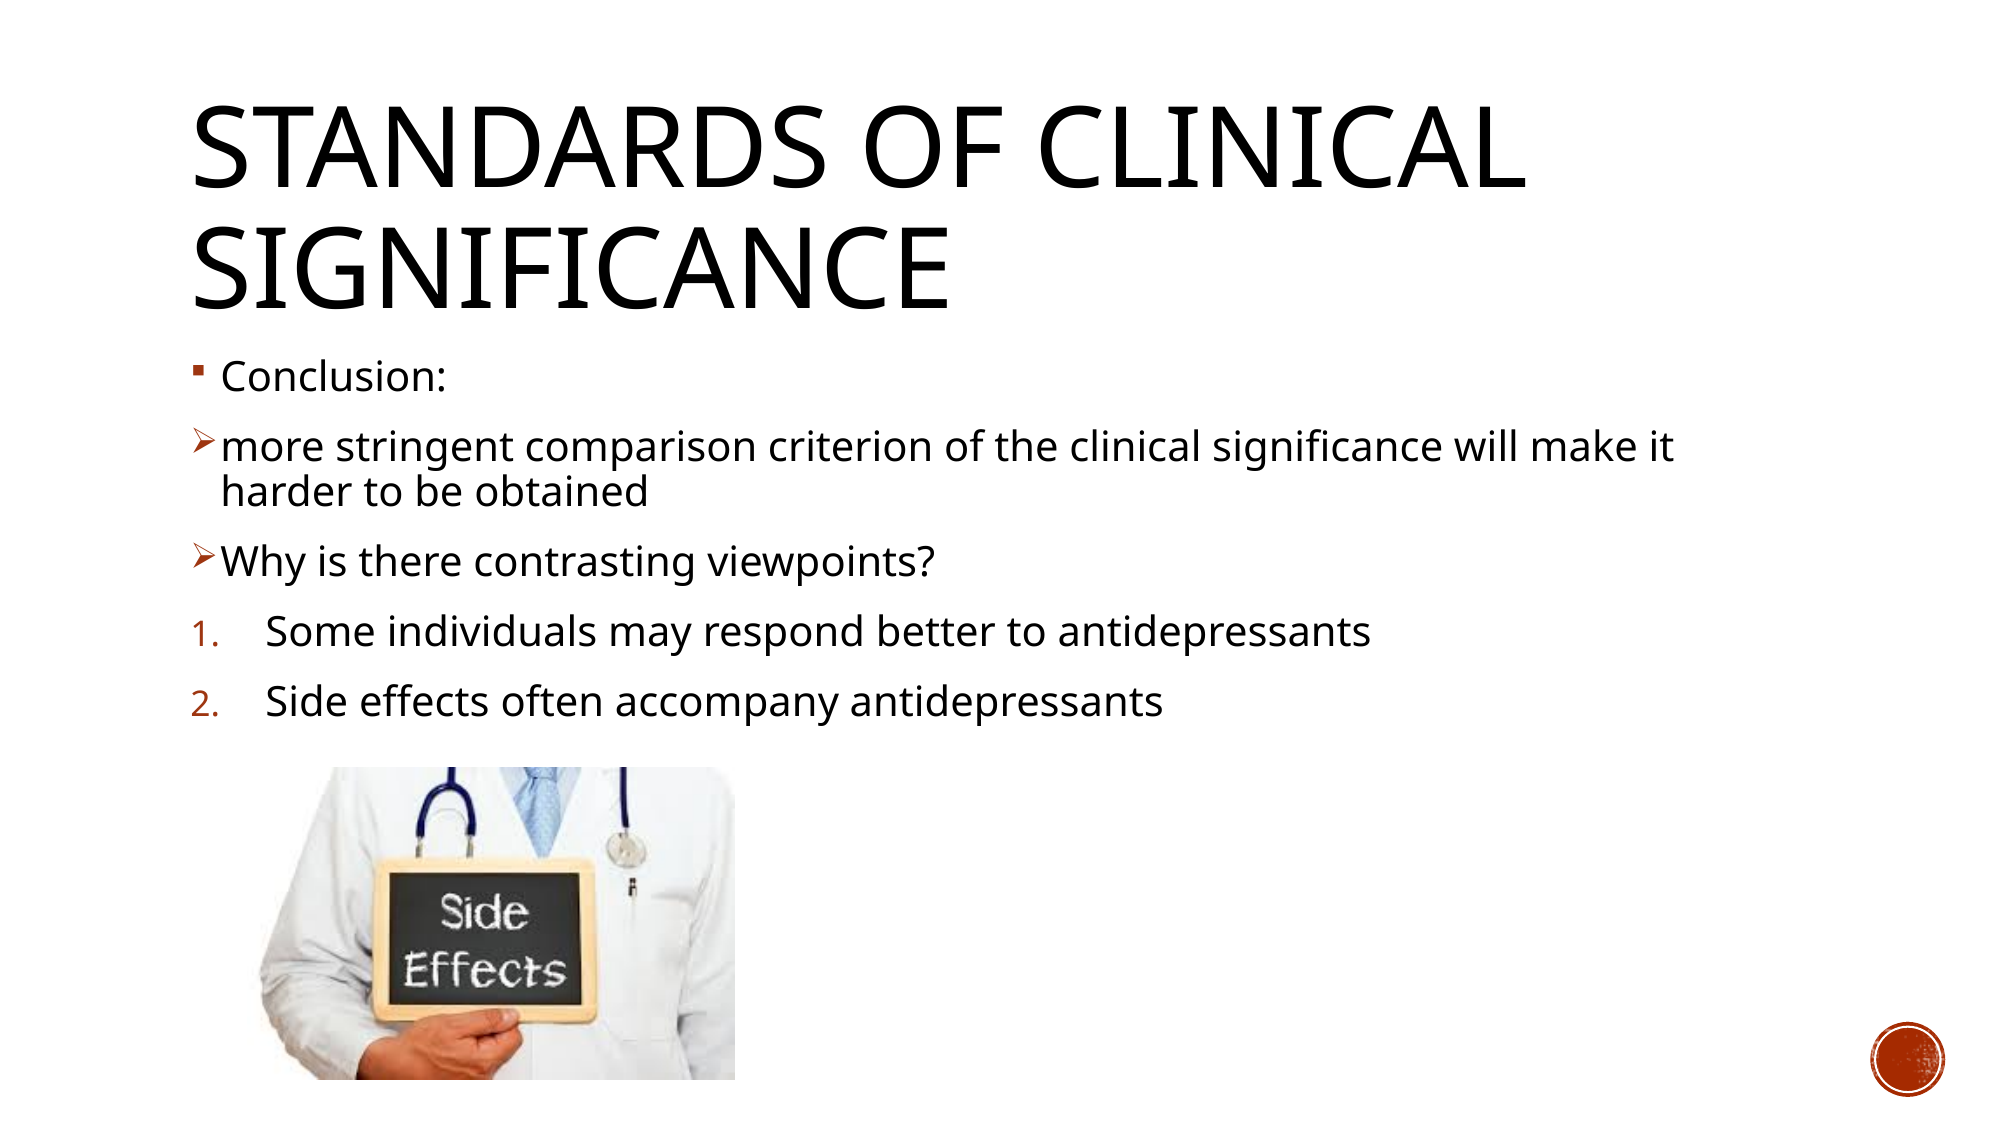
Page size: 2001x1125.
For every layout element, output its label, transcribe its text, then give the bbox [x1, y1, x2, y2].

picture [247, 767, 735, 1080]
title Standards of clinical significance [175, 79, 1826, 344]
list Conclusion: more stringent comparison criterion of the clinical significance will make it harder to be obtained Why is there contrasting viewpoints? Some individuals may respond better to antidepressants Side effects often accompany antidepressants [175, 348, 1826, 1013]
